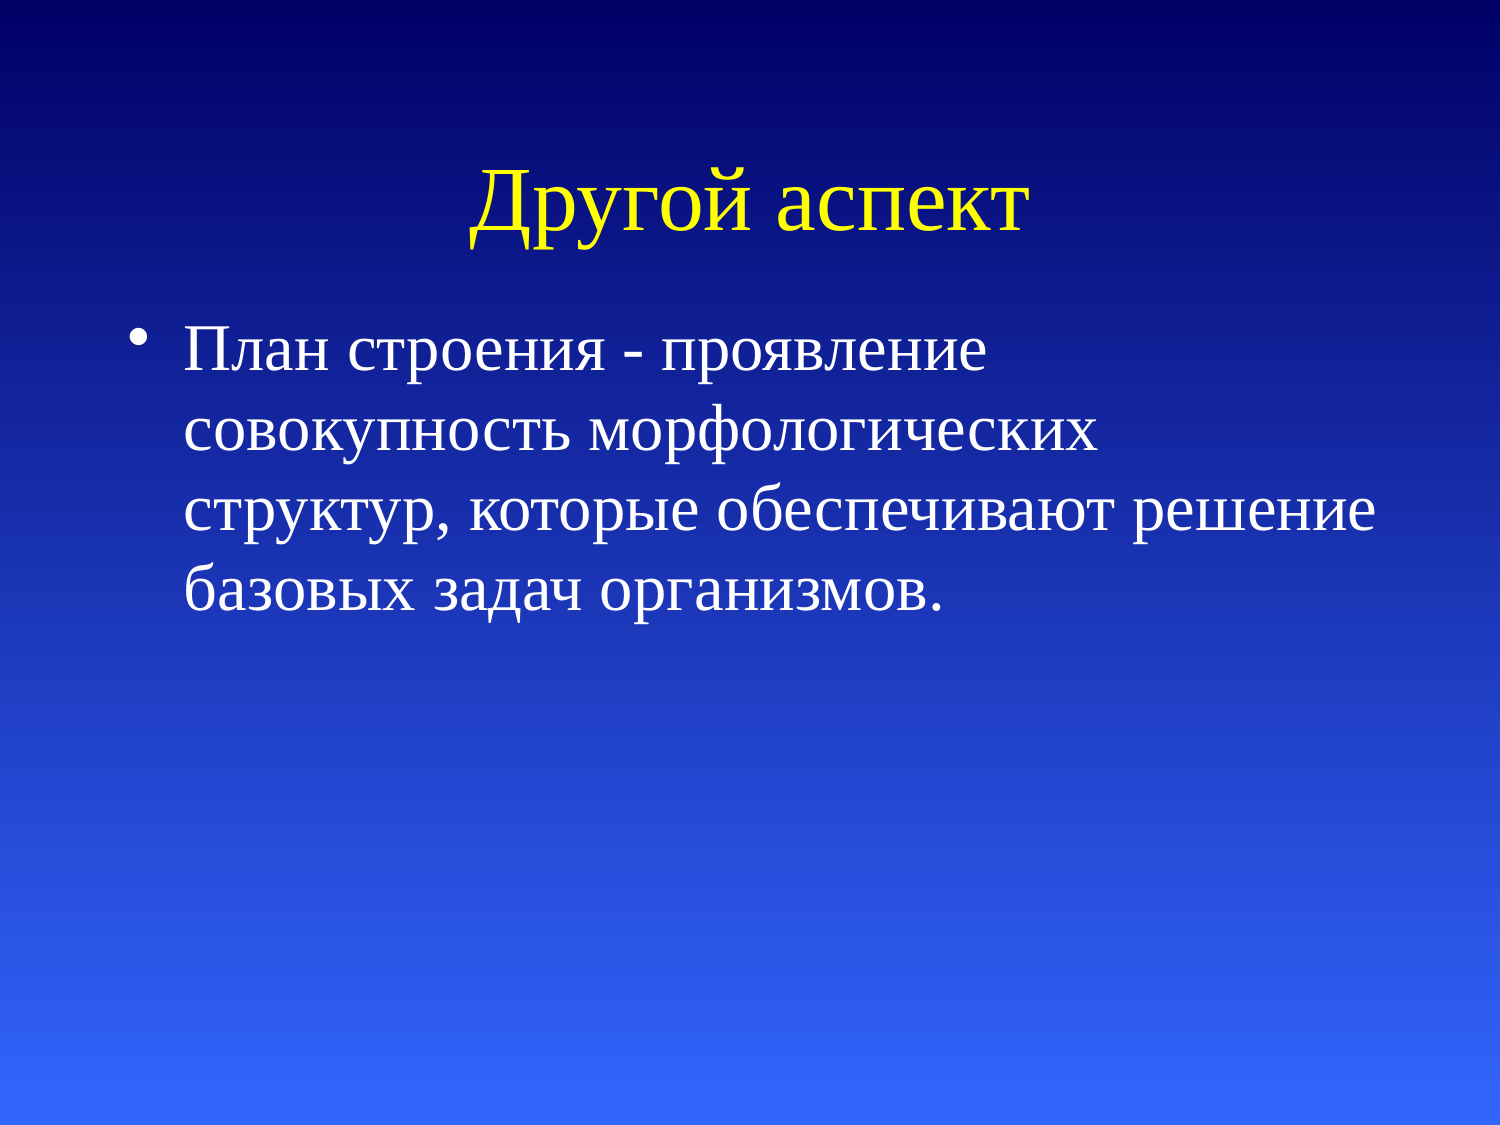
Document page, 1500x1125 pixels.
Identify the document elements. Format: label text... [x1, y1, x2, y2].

title Другой аспект [112, 99, 1388, 288]
list План строения - проявление совокупность морфологических структур, которые обеспечивают решение базовых задач организмов. [112, 296, 1400, 582]
